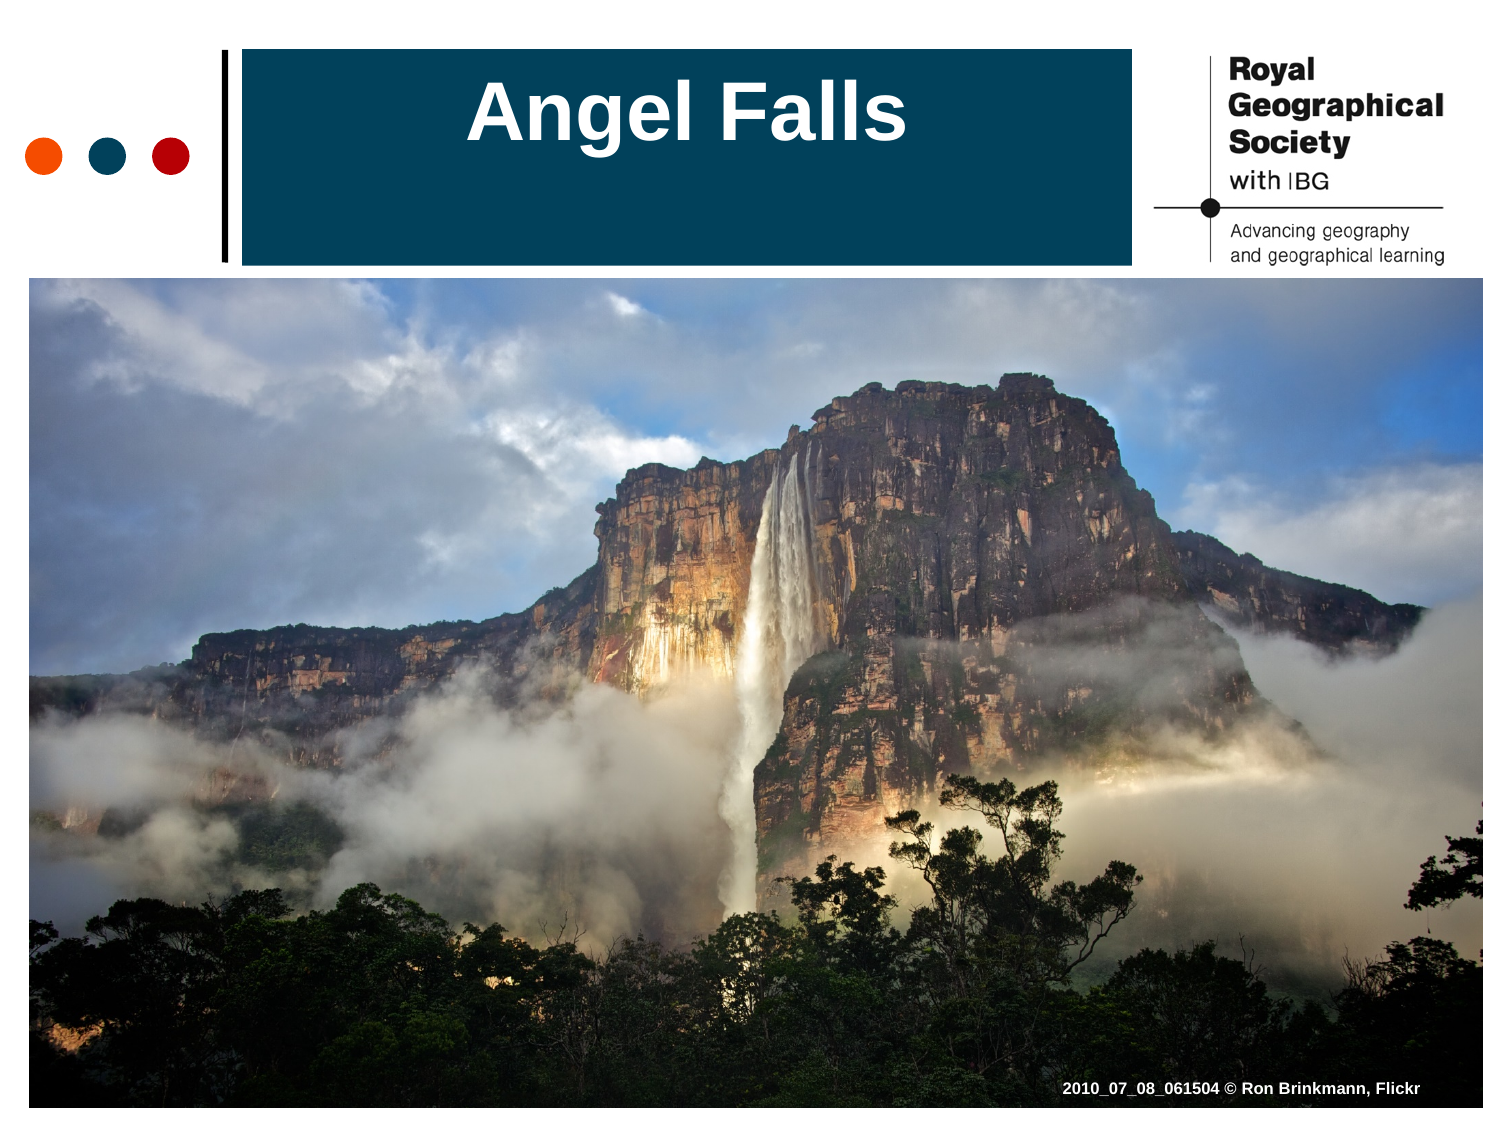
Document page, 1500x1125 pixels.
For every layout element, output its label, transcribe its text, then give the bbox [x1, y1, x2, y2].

text_box Angel Falls [242, 49, 1132, 266]
picture [29, 278, 1483, 1108]
picture [1151, 51, 1451, 268]
